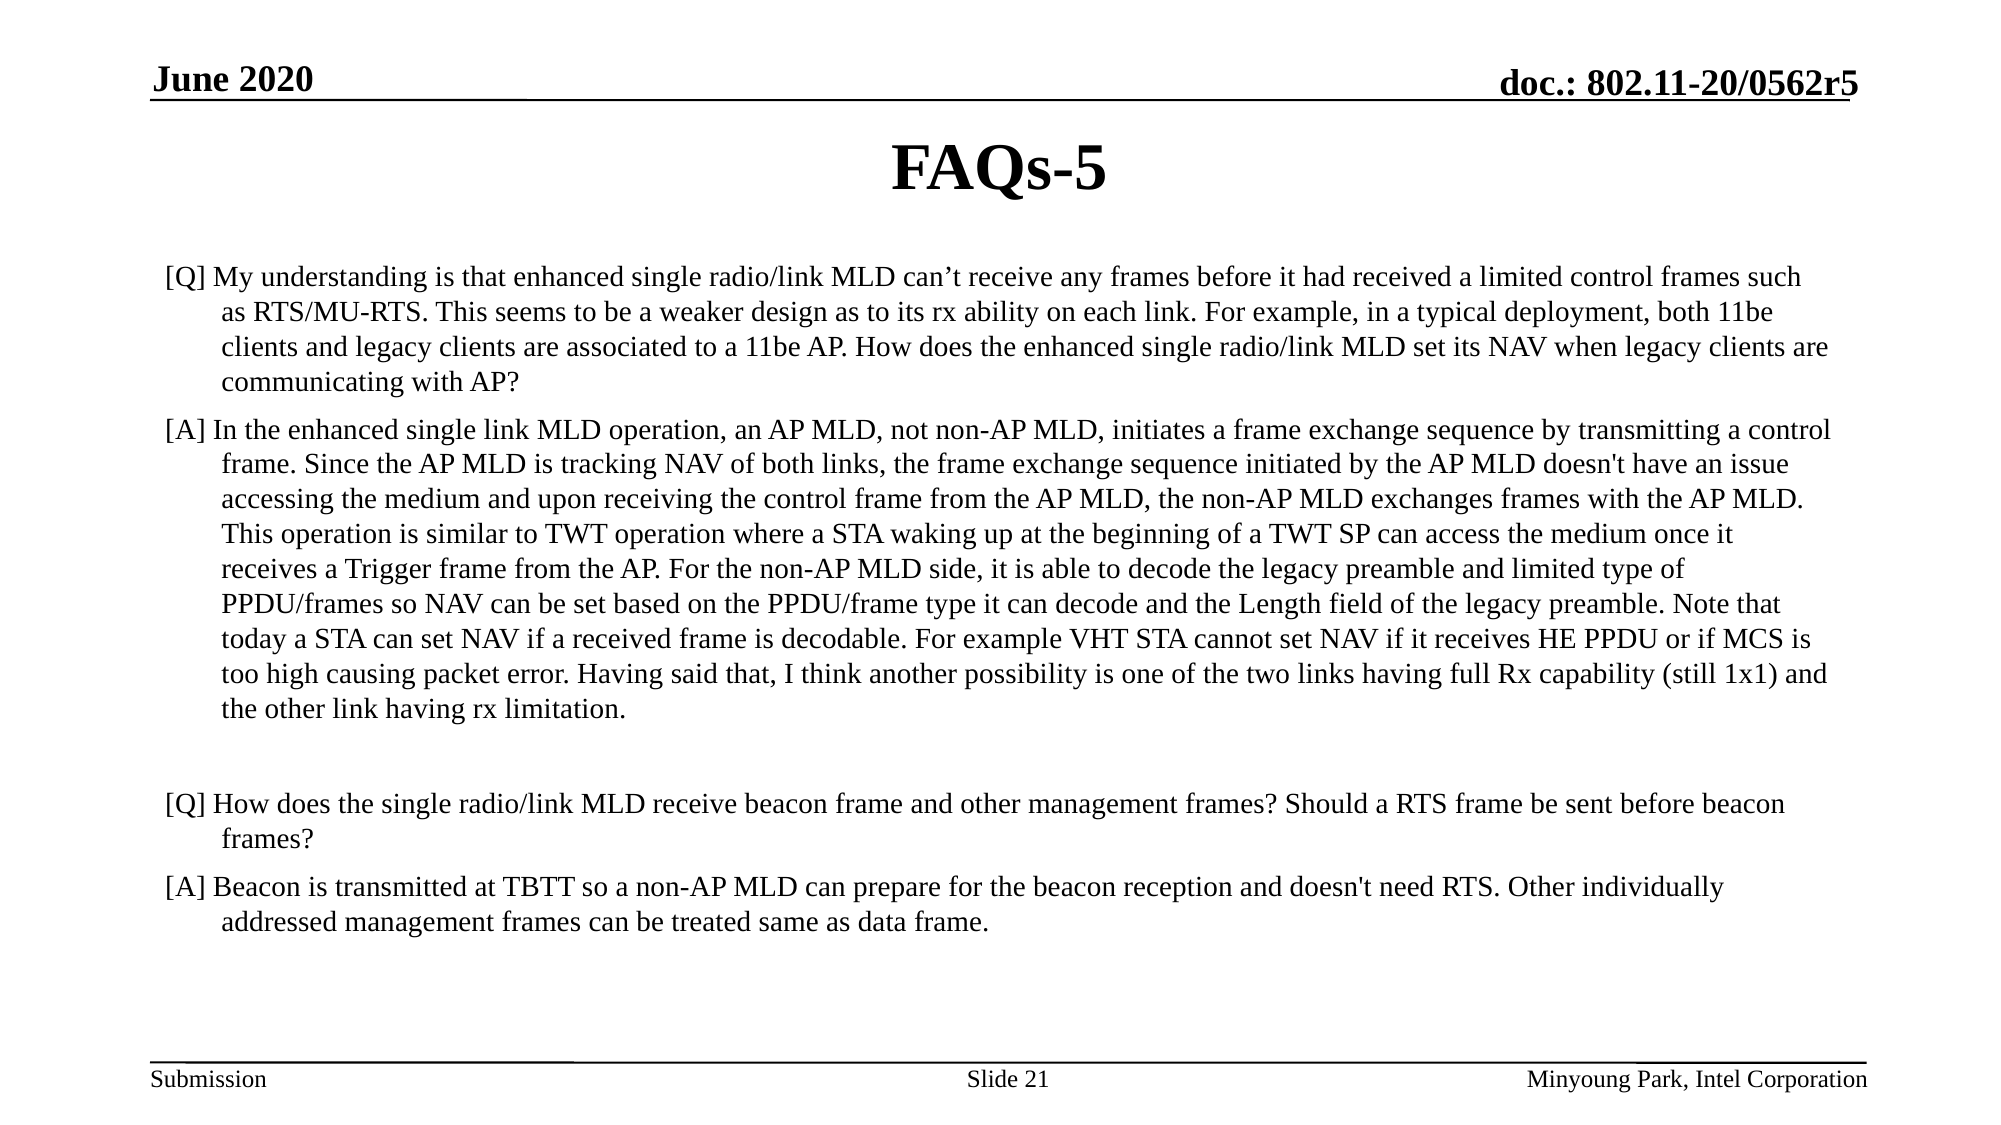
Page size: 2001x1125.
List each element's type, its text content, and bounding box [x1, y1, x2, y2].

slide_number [152, 54, 563, 100]
footer Minyoung Park, Intel Corporation [1171, 1061, 1869, 1093]
slide_number Slide 21 [950, 1061, 1067, 1123]
list [Q] My understanding is that enhanced single radio/link MLD can’t receive any frames before it had received a limited control frames such as RTS/MU-RTS. This seems to be a weaker design as to its rx ability on each link. For example, in a typical deployment, both 11be clients and legacy clients are associated to a 11be AP. How does the enhanced single radio/link MLD set its NAV when legacy clients are communicating with AP? [A] In the enhanced single link MLD operation, an AP MLD, not non-AP MLD, initiates a frame exchange sequence by transmitting a control frame. Since the AP MLD is tracking NAV of both links, the frame exchange sequence initiated by the AP MLD doesn't have an issue accessing the medium and upon receiving the control frame from the AP MLD, the non-AP MLD exchanges frames with the AP MLD. This operation is similar to TWT operation where a STA waking up at the beginning of a TWT SP can access the medium once it receives a Trigger frame from the AP. For the non-AP MLD side, it is able to decode the legacy preamble and limited type of PPDU/frames so NAV can be set based on the PPDU/frame type it can decode and the Length field of the legacy preamble. Note that today a STA can set NAV if a received frame is decodable. For example VHT STA cannot set NAV if it receives HE PPDU or if MCS is too high causing packet error. Having said that, I think another possibility is one of the two links having full Rx capability (still 1x1) and the other link having rx limitation. [Q] How does the single radio/link MLD receive beacon frame and other management frames? Should a RTS frame be sent before beacon frames? [A] Beacon is transmitted at TBTT so a non-AP MLD can prepare for the beacon reception and doesn't need RTS. Other individually addressed management frames can be treated same as data frame. [149, 249, 1850, 1026]
title FAQs-5 [149, 112, 1850, 213]
